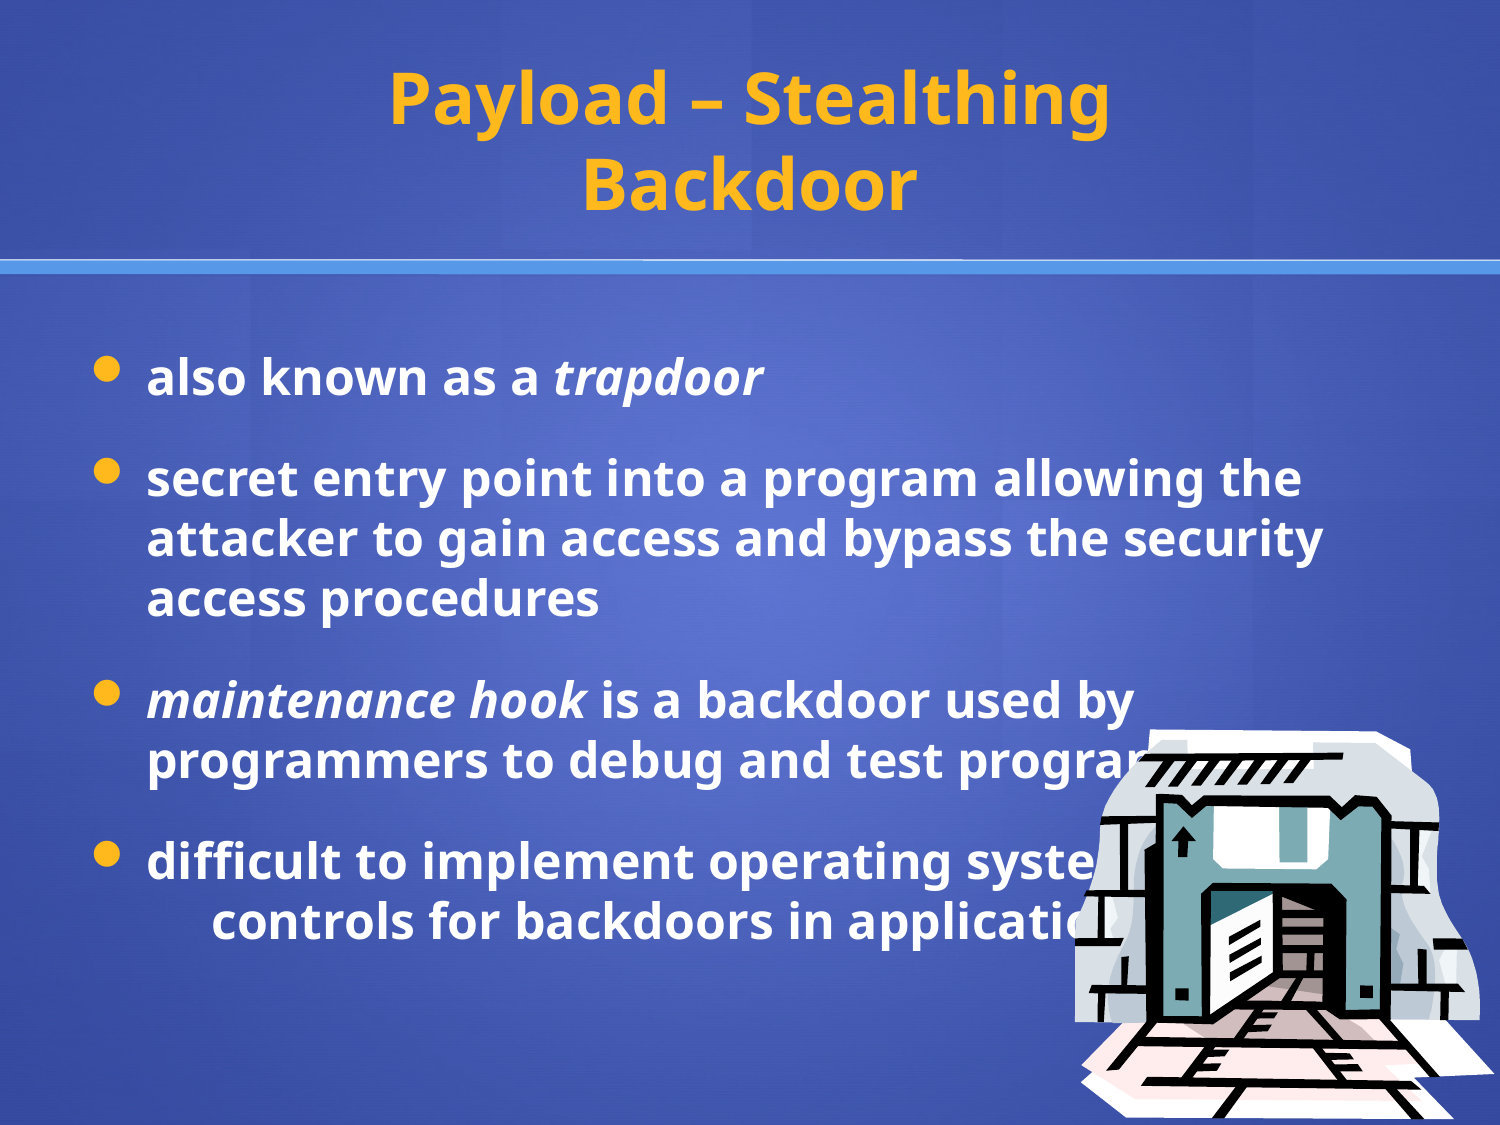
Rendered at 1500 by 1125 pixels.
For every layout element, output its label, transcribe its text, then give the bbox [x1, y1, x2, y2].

list also known as a trapdoor secret entry point into a program allowing the attacker to gain access and bypass the security access procedures maintenance hook is a backdoor used by programmers to debug and test programs difficult to implement operating system controls for backdoors in applications [75, 337, 1425, 988]
picture [1073, 722, 1500, 1125]
title Payload – Stealthing Backdoor [75, 45, 1425, 233]
